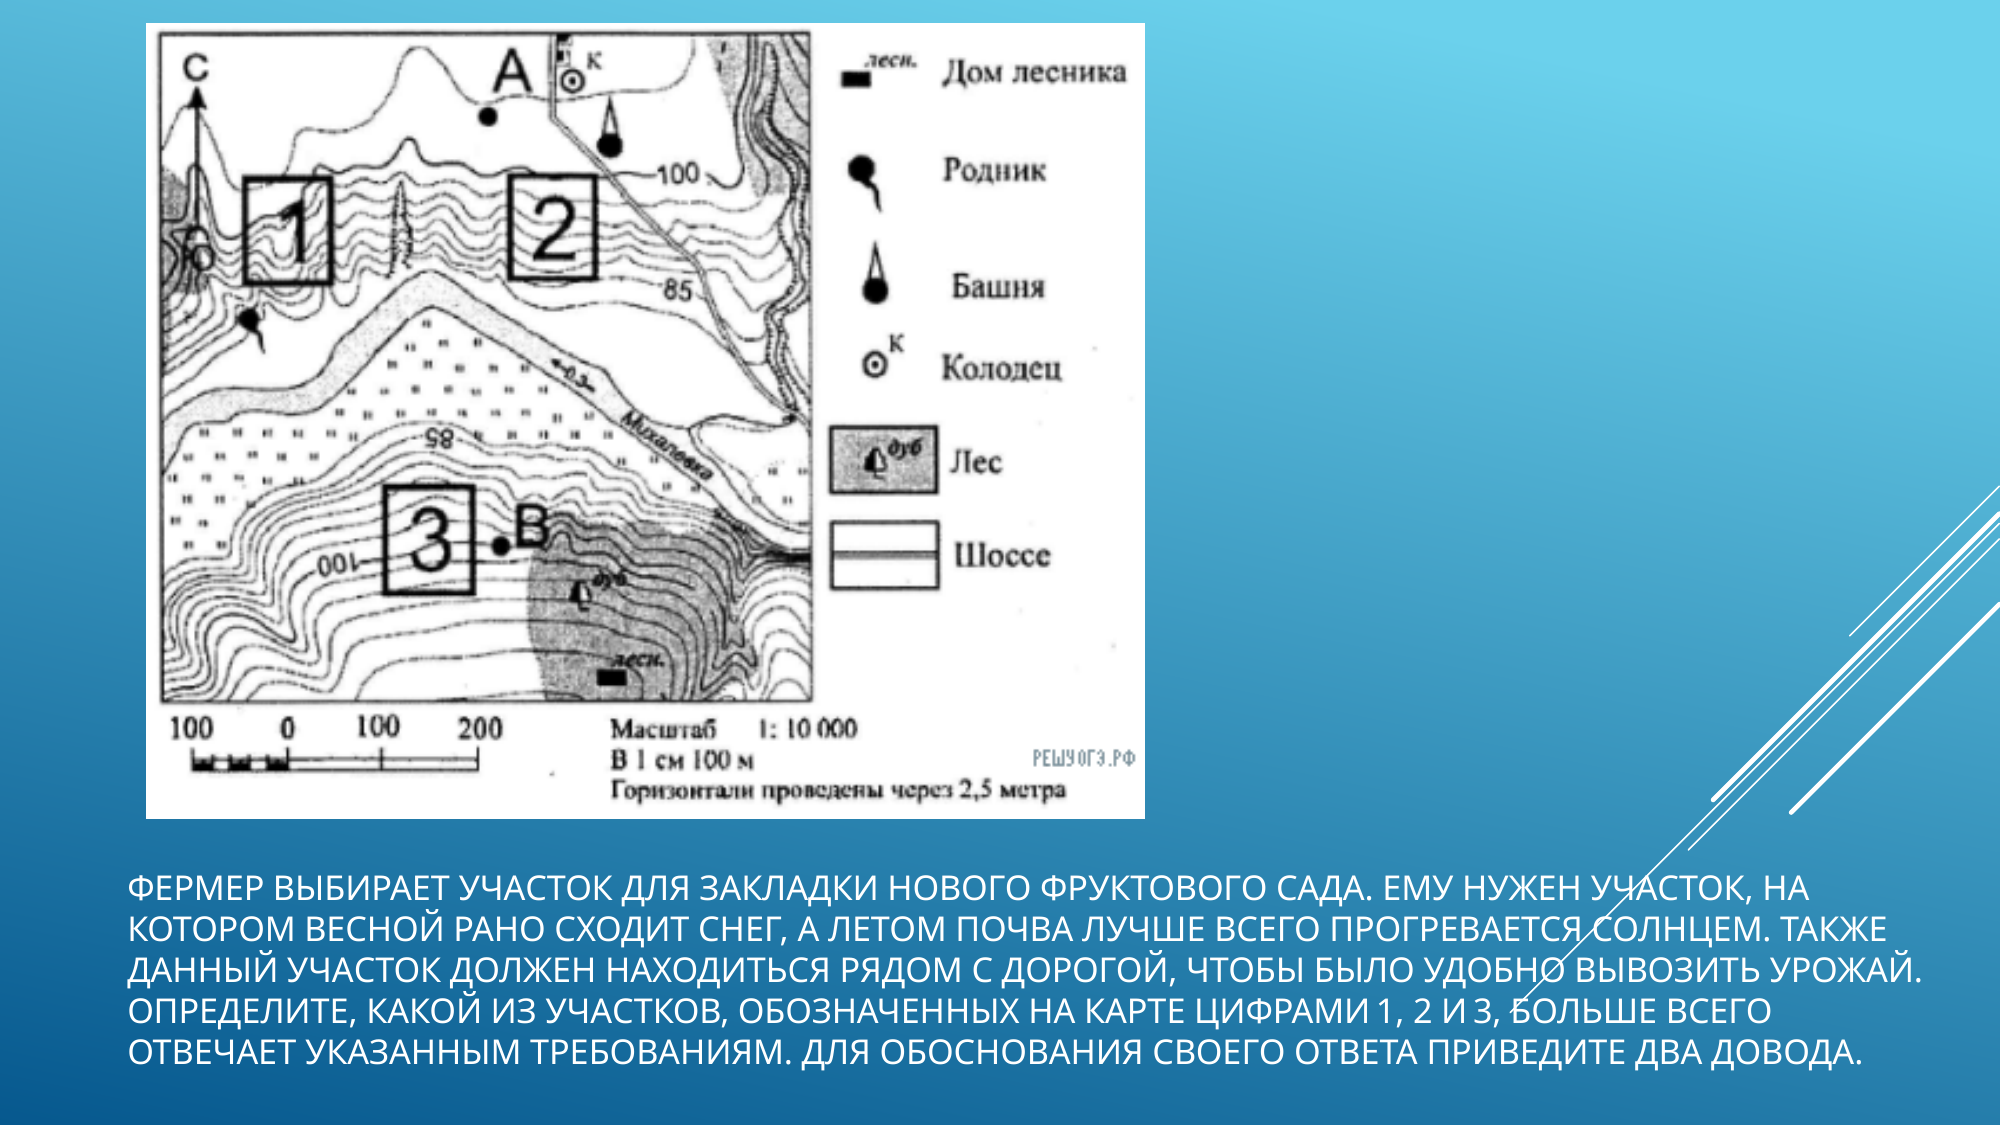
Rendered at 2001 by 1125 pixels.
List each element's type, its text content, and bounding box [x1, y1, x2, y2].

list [146, 23, 1145, 820]
title Фермер выбирает участок для закладки нового фруктового сада. Ему нужен участок, на котором весной рано сходит снег, а летом почва лучше всего прогревается солнцем. Также данный участок должен находиться рядом с дорогой, чтобы было удобно вывозить урожай. Определите, какой из участков, обозначенных на карте цифрами 1, 2 и 3, больше всего отвечает указанным требованиям. Для обоснования своего ответа приведите два довода. [112, 851, 1952, 1086]
